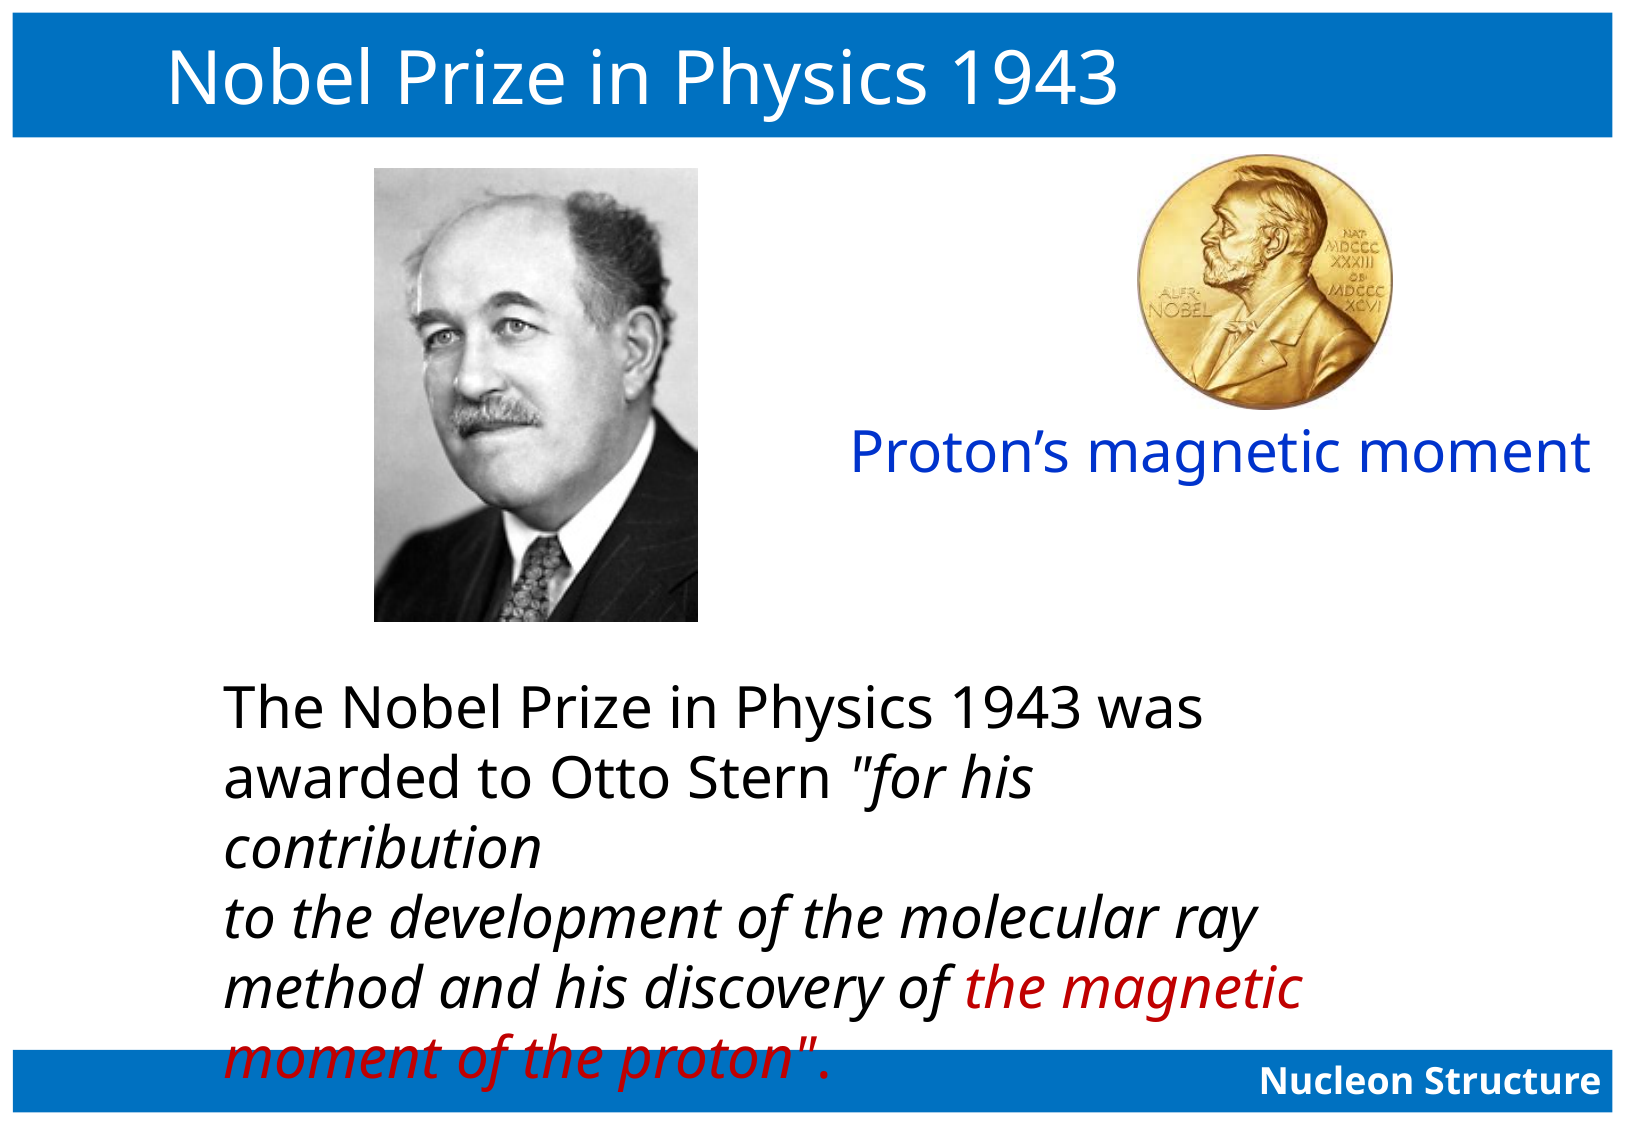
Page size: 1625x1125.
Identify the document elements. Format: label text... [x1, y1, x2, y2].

text_box Proton’s magnetic moment [834, 406, 1606, 492]
text_box The Nobel Prize in Physics 1943 was awarded to Otto Stern "for his contribution to the development of the molecular ray method and his discovery of the magnetic moment of the proton". [209, 662, 1343, 1098]
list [374, 168, 699, 622]
picture [1137, 154, 1393, 410]
title Nobel Prize in Physics 1943 [150, 12, 1535, 128]
